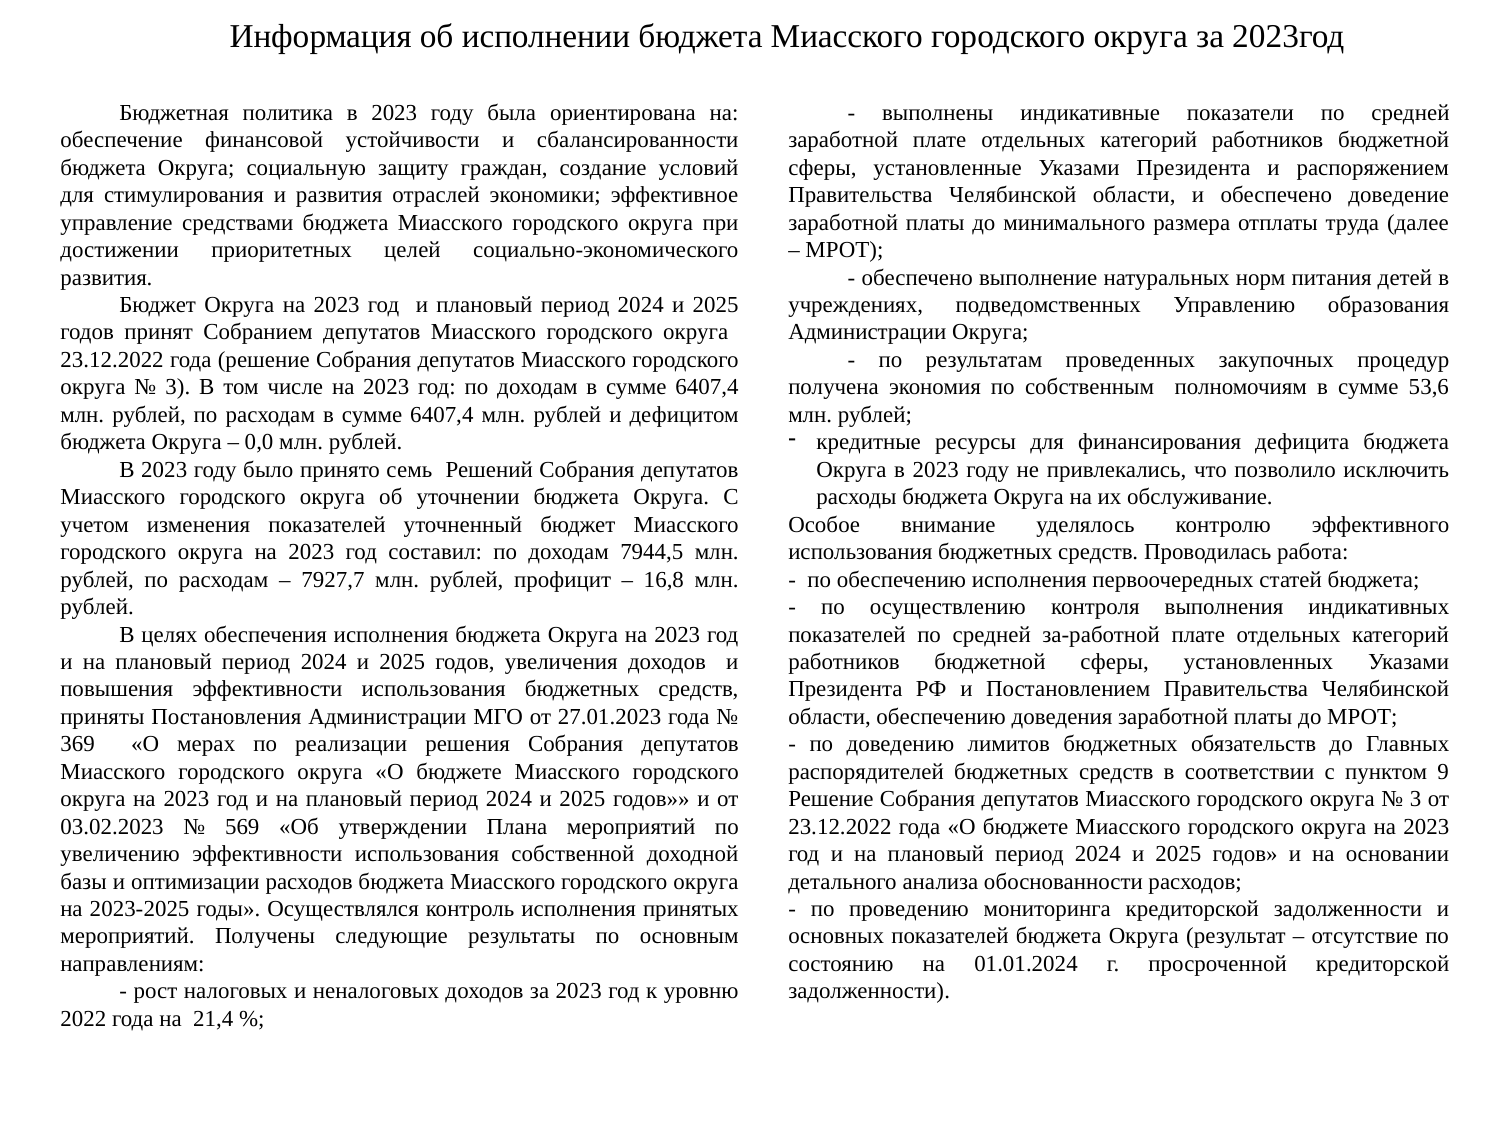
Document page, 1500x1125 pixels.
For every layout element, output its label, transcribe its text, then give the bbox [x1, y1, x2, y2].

text_box - выполнены индикативные показатели по средней заработной плате отдельных категорий работников бюджетной сферы, установленные Указами Президента и распоряжением Правительства Челябинской области, и обеспечено доведение заработной платы до минимального размера отплаты труда (далее – МРОТ); - обеспечено выполнение натуральных норм питания детей в учреждениях, подведомственных Управлению образования Администрации Округа; - по результатам проведенных закупочных процедур получена экономия по собственным полномочиям в сумме 53,6 млн. рублей; кредитные ресурсы для финансирования дефицита бюджета Округа в 2023 году не привлекались, что позволило исключить расходы бюджета Округа на их обслуживание. Особое внимание уделялось контролю эффективного использования бюджетных средств. Проводилась работа: - по обеспечению исполнения первоочередных статей бюджета; - по осуществлению контроля выполнения индикативных показателей по средней за-работной плате отдельных категорий работников бюджетной сферы, установленных Указами Президента РФ и Постановлением Правительства Челябинской области, обеспечению доведения заработной платы до МРОТ; - по доведению лимитов бюджетных обязательств до Главных распорядителей бюджетных средств в соответствии с пунктом 9 Решение Собрания депутатов Миасского городского округа № 3 от 23.12.2022 года «О бюджете Миасского городского округа на 2023 год и на плановый период 2024 и 2025 годов» и на основании детального анализа обоснованности расходов; - по проведению мониторинга кредиторской задолженности и основных показателей бюджета Округа (результат – отсутствие по состоянию на 01.01.2024 г. просроченной кредиторской задолженности). [773, 89, 1465, 1077]
text_box Информация об исполнении бюджета Миасского городского округа за 2023год [113, 7, 1463, 67]
text_box Бюджетная политика в 2023 году была ориентирована на: обеспечение финансовой устойчивости и сбалансированности бюджета Округа; социальную защиту граждан, создание условий для стимулирования и развития отраслей экономики; эффективное управление средствами бюджета Миасского городского округа при достижении приоритетных целей социально-экономического развития. Бюджет Округа на 2023 год и плановый период 2024 и 2025 годов принят Собранием депутатов Миасского городского округа 23.12.2022 года (решение Собрания депутатов Миасского городского округа № 3). В том числе на 2023 год: по доходам в сумме 6407,4 млн. рублей, по расходам в сумме 6407,4 млн. рублей и дефицитом бюджета Округа – 0,0 млн. рублей. В 2023 году было принято семь Решений Собрания депутатов Миасского городского округа об уточнении бюджета Округа. С учетом изменения показателей уточненный бюджет Миасского городского округа на 2023 год составил: по доходам 7944,5 млн. рублей, по расходам – 7927,7 млн. рублей, профицит – 16,8 млн. рублей. В целях обеспечения исполнения бюджета Округа на 2023 год и на плановый период 2024 и 2025 годов, увеличения доходов и повышения эффективности использования бюджетных средств, приняты Постановления Администрации МГО от 27.01.2023 года № 369 «О мерах по реализации решения Собрания депутатов Миасского городского округа «О бюджете Миасского городского округа на 2023 год и на плановый период 2024 и 2025 годов»» и от 03.02.2023 № 569 «Об утверждении Плана мероприятий по увеличению эффективности использования собственной доходной базы и оптимизации расходов бюджета Миасского городского округа на 2023-2025 годы». Осуществлялся контроль исполнения принятых мероприятий. Получены следующие результаты по основным направлениям: - рост налоговых и неналоговых доходов за 2023 год к уровню 2022 года на 21,4 %; [45, 89, 755, 1094]
